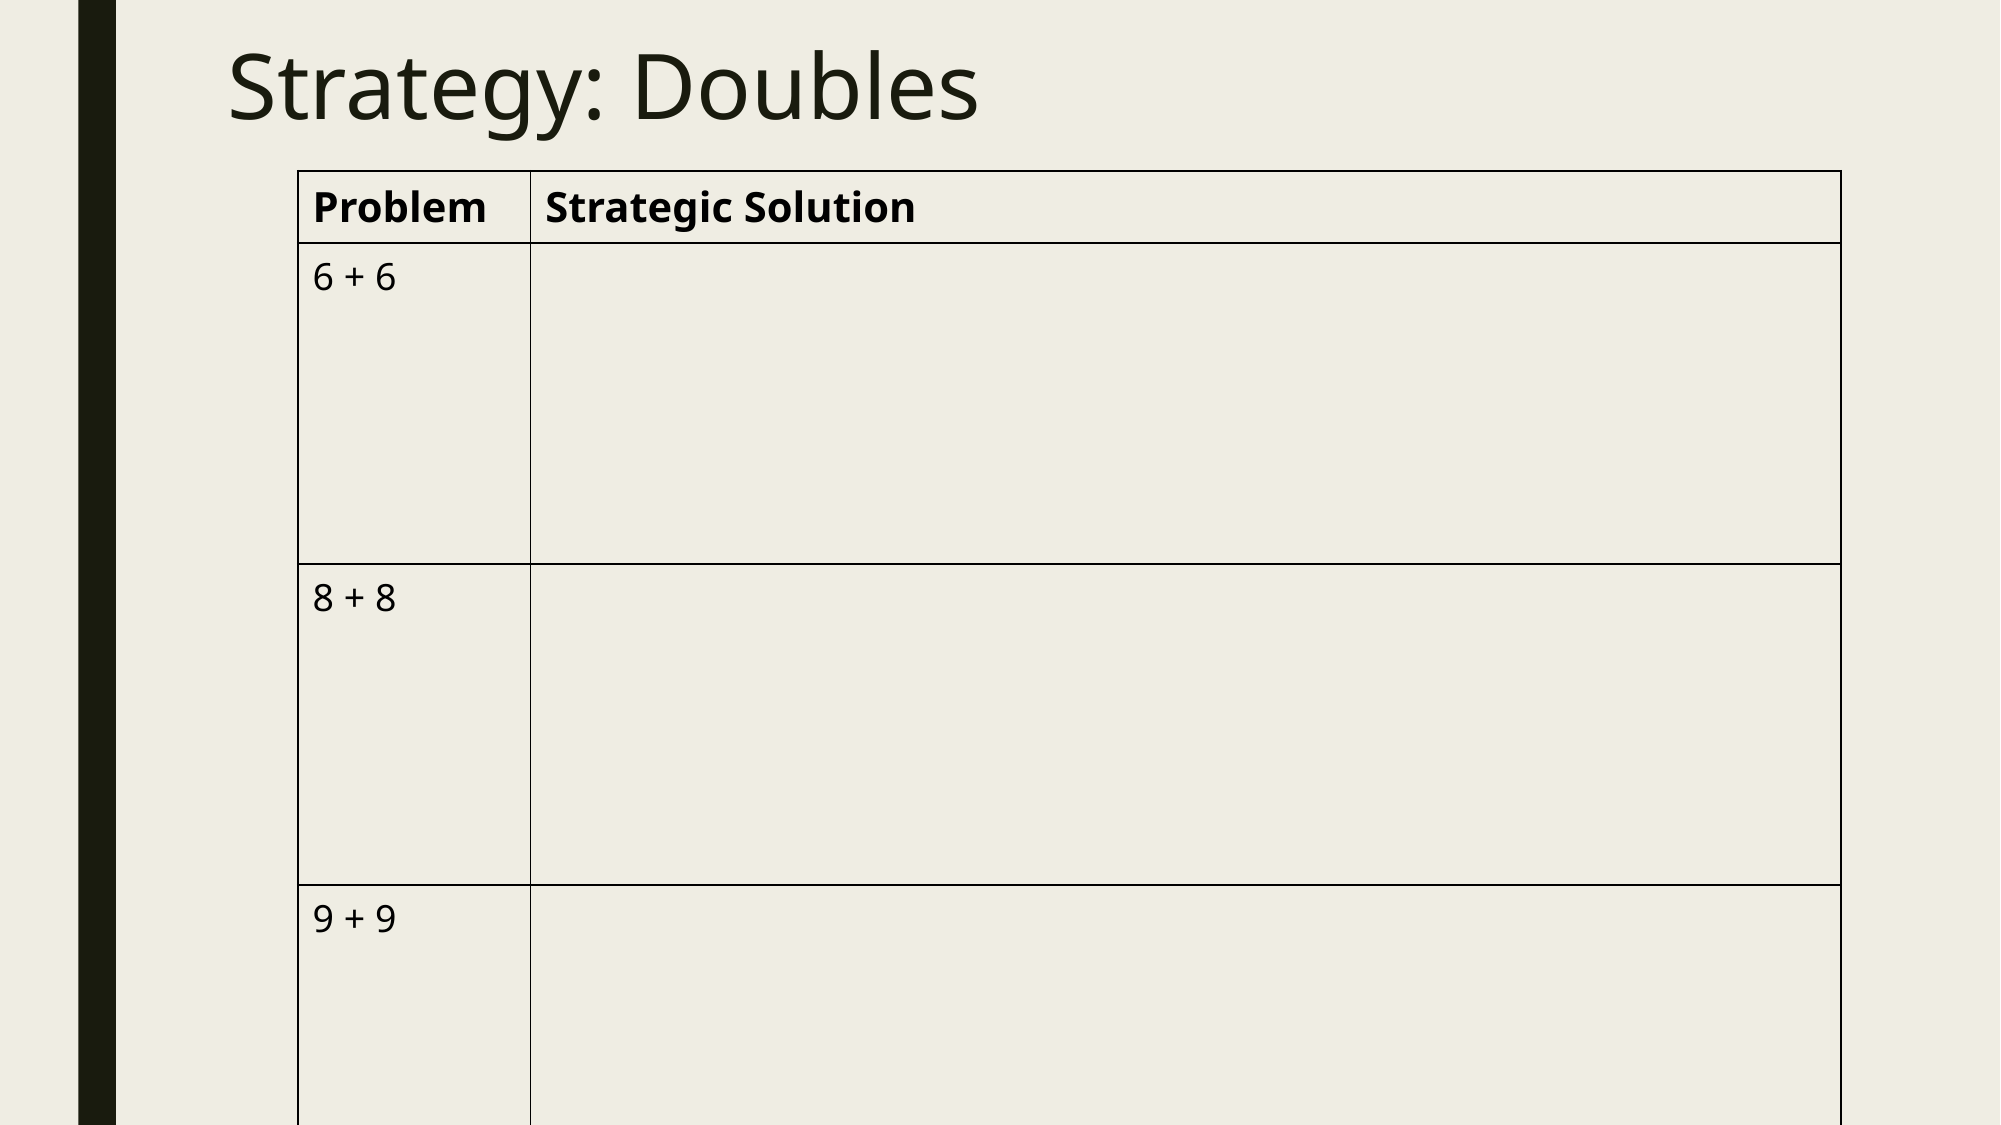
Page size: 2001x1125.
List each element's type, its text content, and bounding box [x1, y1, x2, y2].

table_cell 9 + 9 [299, 886, 530, 1125]
table_cell [531, 244, 1840, 563]
table_header Strategic Solution [531, 172, 1840, 242]
table_cell 6 + 6 [299, 244, 530, 563]
table_cell 8 + 8 [299, 565, 530, 884]
table_header Problem [299, 172, 530, 242]
title Strategy: Doubles [212, 34, 1788, 147]
table_cell [531, 565, 1840, 884]
table_cell [531, 886, 1840, 1125]
